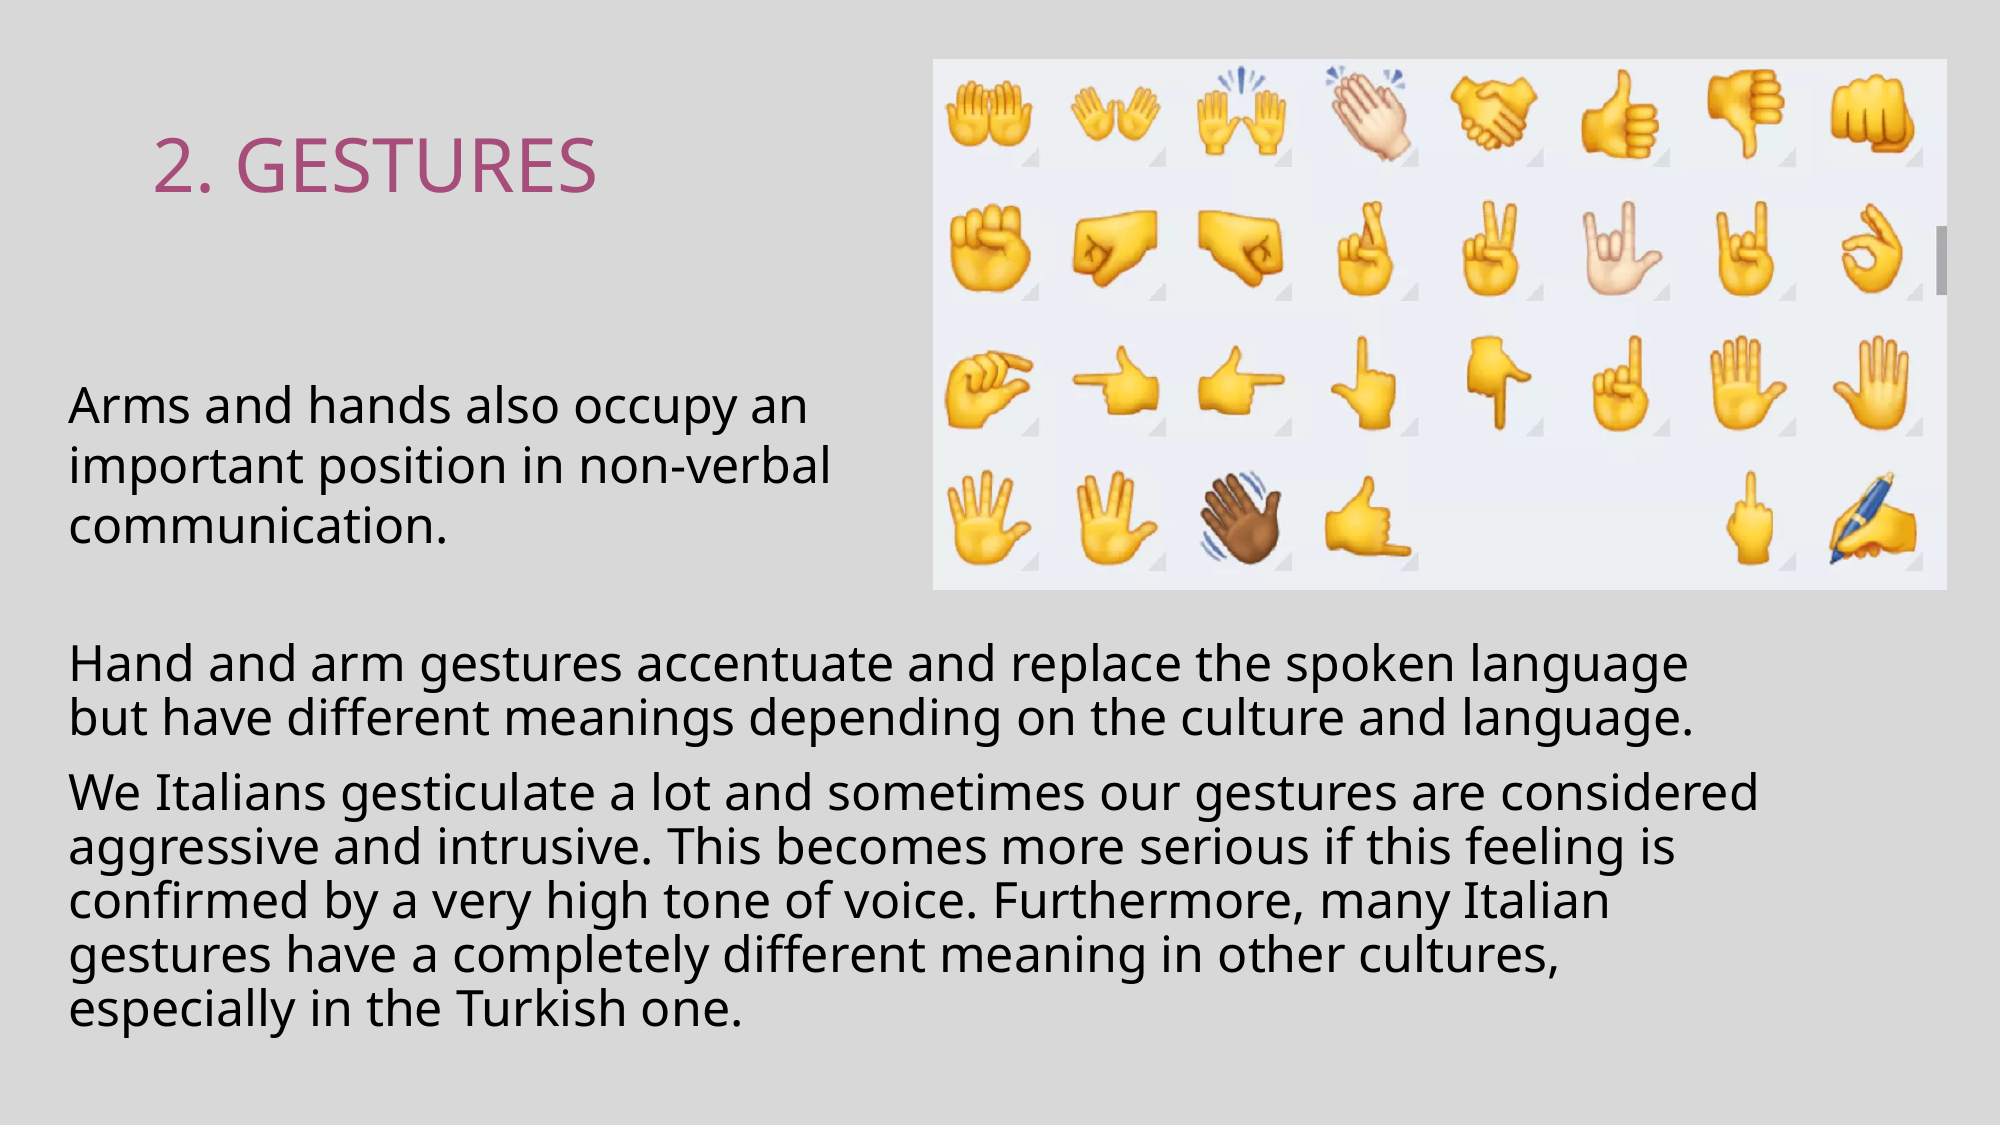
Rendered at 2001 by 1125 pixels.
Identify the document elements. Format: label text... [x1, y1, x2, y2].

picture [933, 59, 1947, 591]
title 2. GESTURES [137, 59, 932, 278]
text_box Arms and hands also occupy an important position in non-verbal communication. [53, 365, 928, 561]
list Hand and arm gestures accentuate and replace the spoken language but have different meanings depending on the culture and language. We Italians gesticulate a lot and sometimes our gestures are considered aggressive and intrusive. This becomes more serious if this feeling is confirmed by a very high tone of voice. Furthermore, many Italian gestures have a completely different meaning in other cultures, especially in the Turkish one. [53, 631, 1779, 1125]
